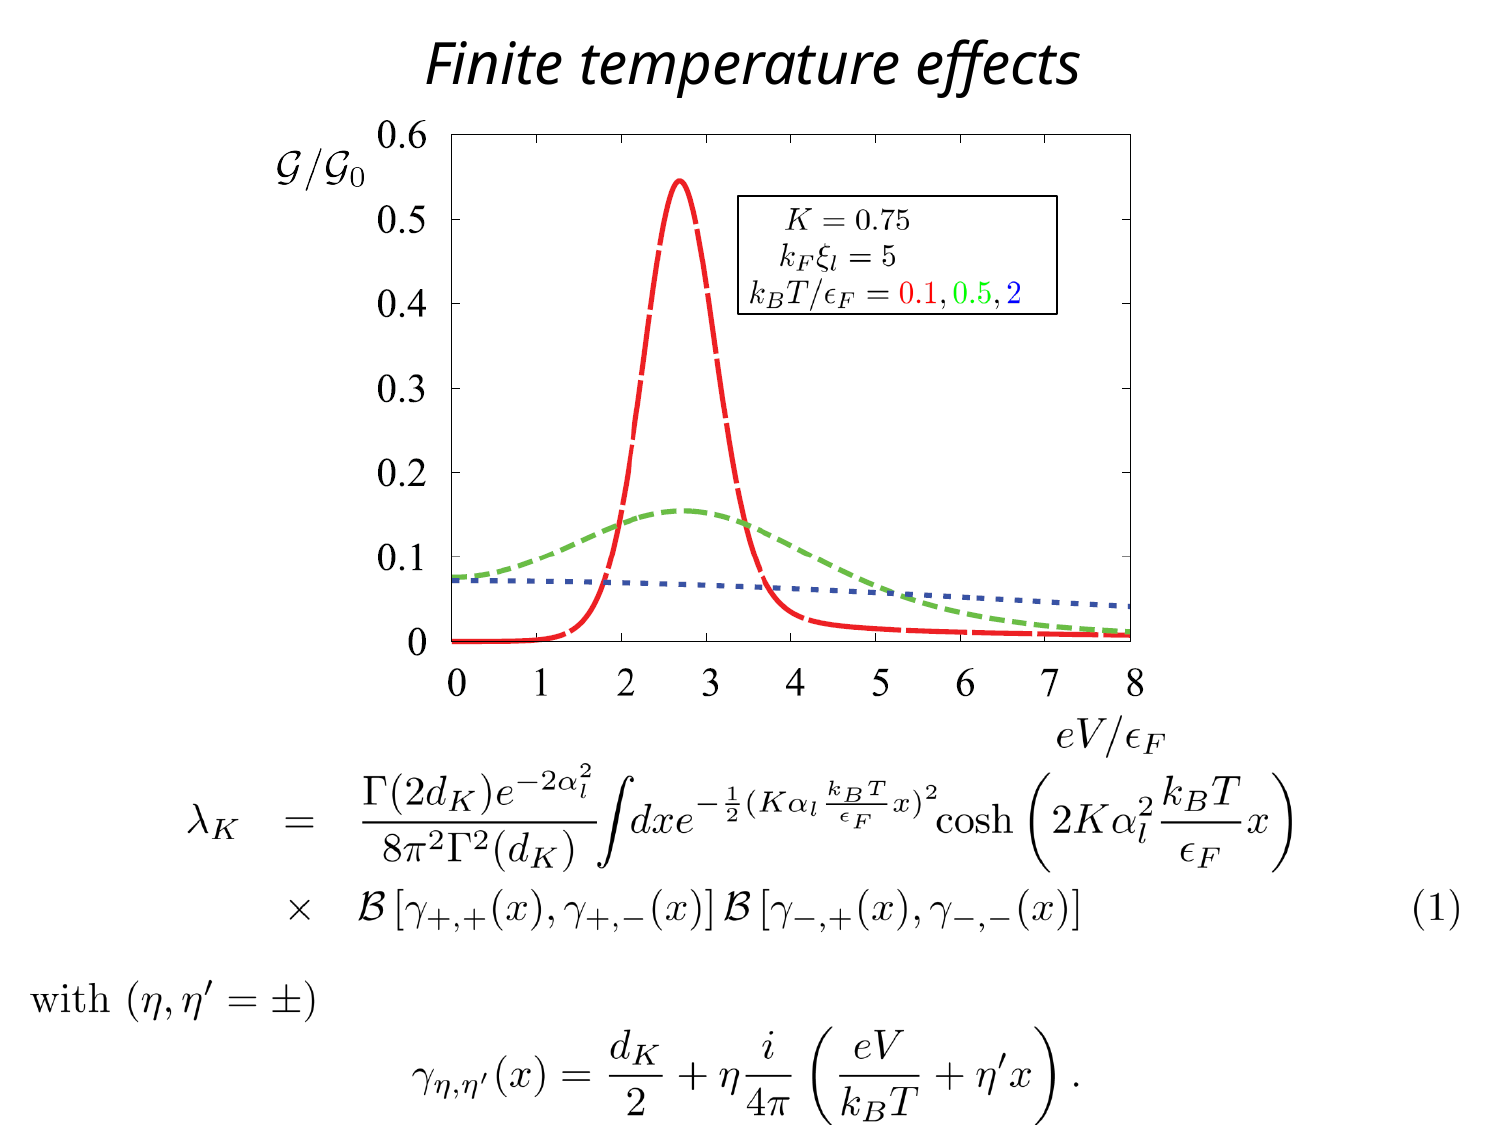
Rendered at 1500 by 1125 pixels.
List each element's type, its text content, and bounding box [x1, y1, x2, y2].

picture [277, 148, 364, 192]
picture [1056, 715, 1166, 759]
picture [371, 113, 1154, 704]
text_box Finite temperature effects [5, 19, 1500, 104]
picture [30, 762, 1459, 1125]
